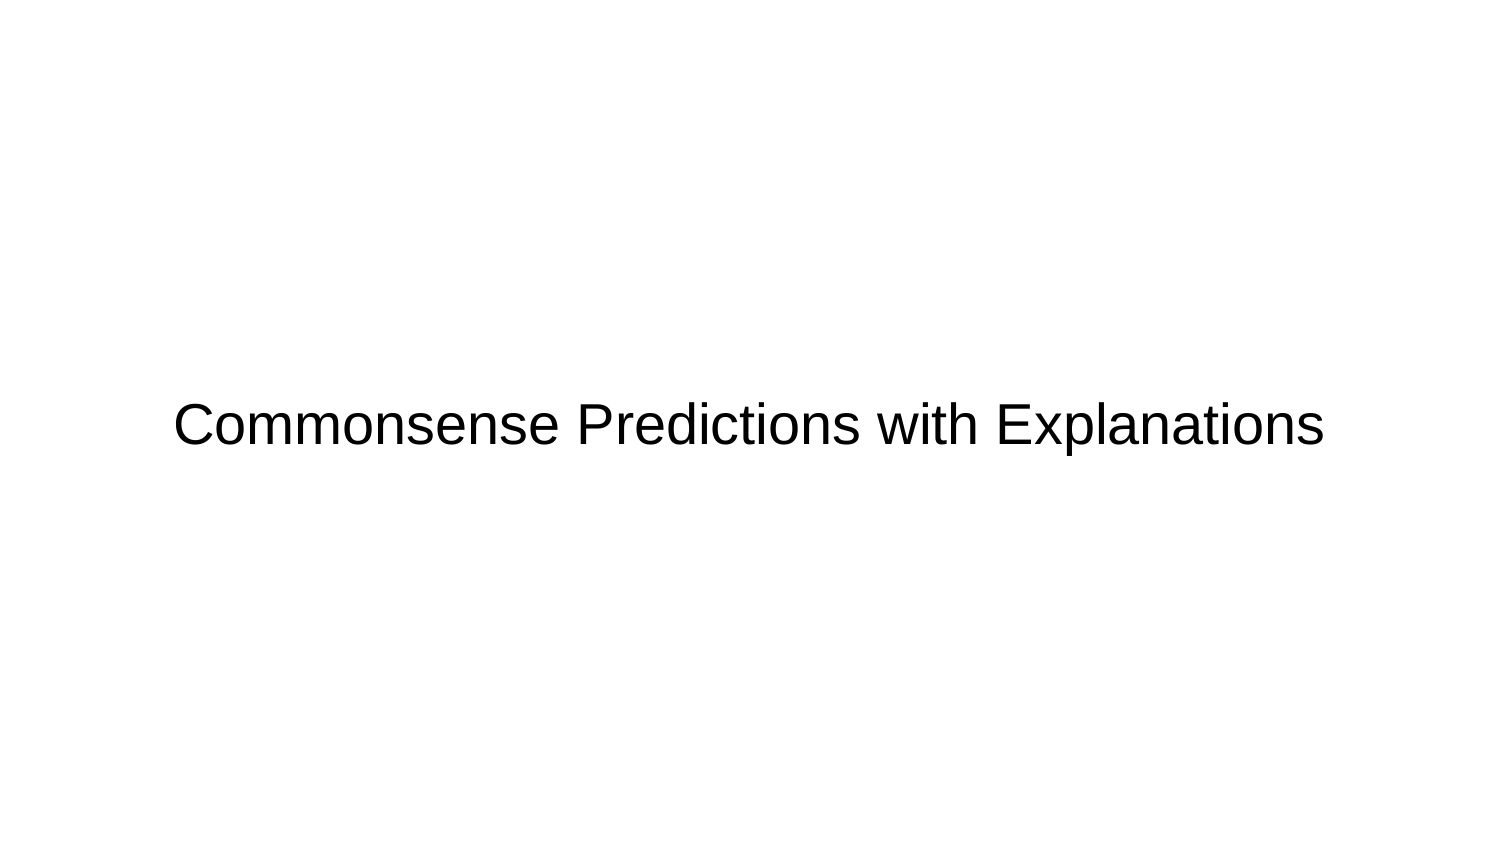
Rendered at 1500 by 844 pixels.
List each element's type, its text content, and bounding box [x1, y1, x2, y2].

title Commonsense Predictions with Explanations [51, 352, 1449, 491]
